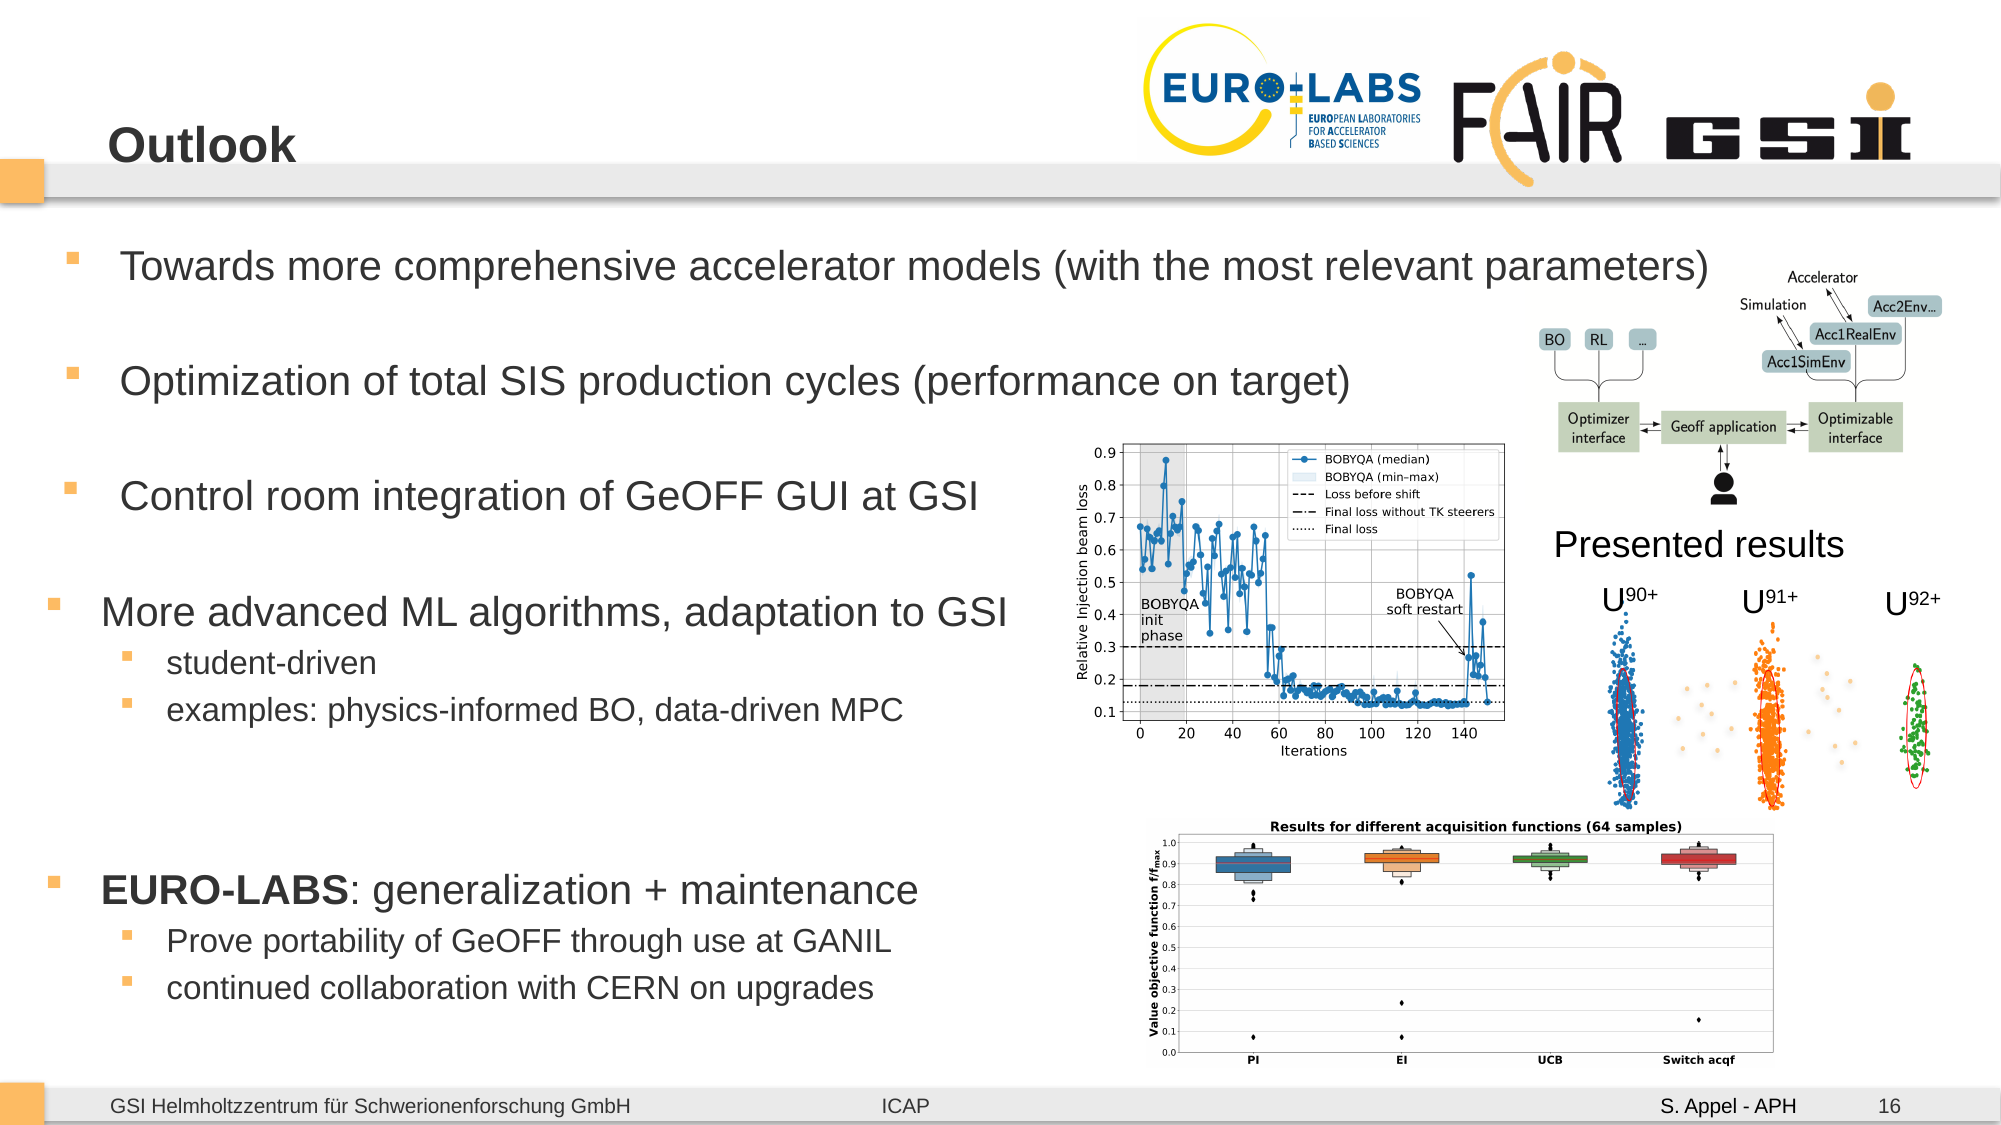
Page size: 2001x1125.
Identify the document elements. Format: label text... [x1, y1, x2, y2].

picture [1664, 79, 1912, 162]
picture [1060, 428, 1519, 773]
picture [1137, 17, 1431, 162]
picture [1146, 817, 1776, 1068]
footer ICAP [866, 1076, 1553, 1125]
text_box Presented results [1538, 546, 1861, 573]
slide_number S. Appel - APH [1558, 1074, 1812, 1125]
slide_number 16 [1825, 1074, 1917, 1125]
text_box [1595, 570, 1948, 820]
title Outlook [92, 50, 1558, 180]
list Towards more comprehensive accelerator models (with the most relevant parameters) Optimization of total SIS production cycles (performance on target) Control room integration of GeOFF GUI at GSI More advanced ML algorithms, adaptation to GSI student-driven examples: physics-informed BO, data-driven MPC EURO-LABS: generalization + maintenance Prove portability of GeOFF through use at GANIL continued collaboration with CERN on upgrades [29, 230, 1812, 1036]
picture [1452, 48, 1623, 190]
picture [1525, 237, 1951, 539]
